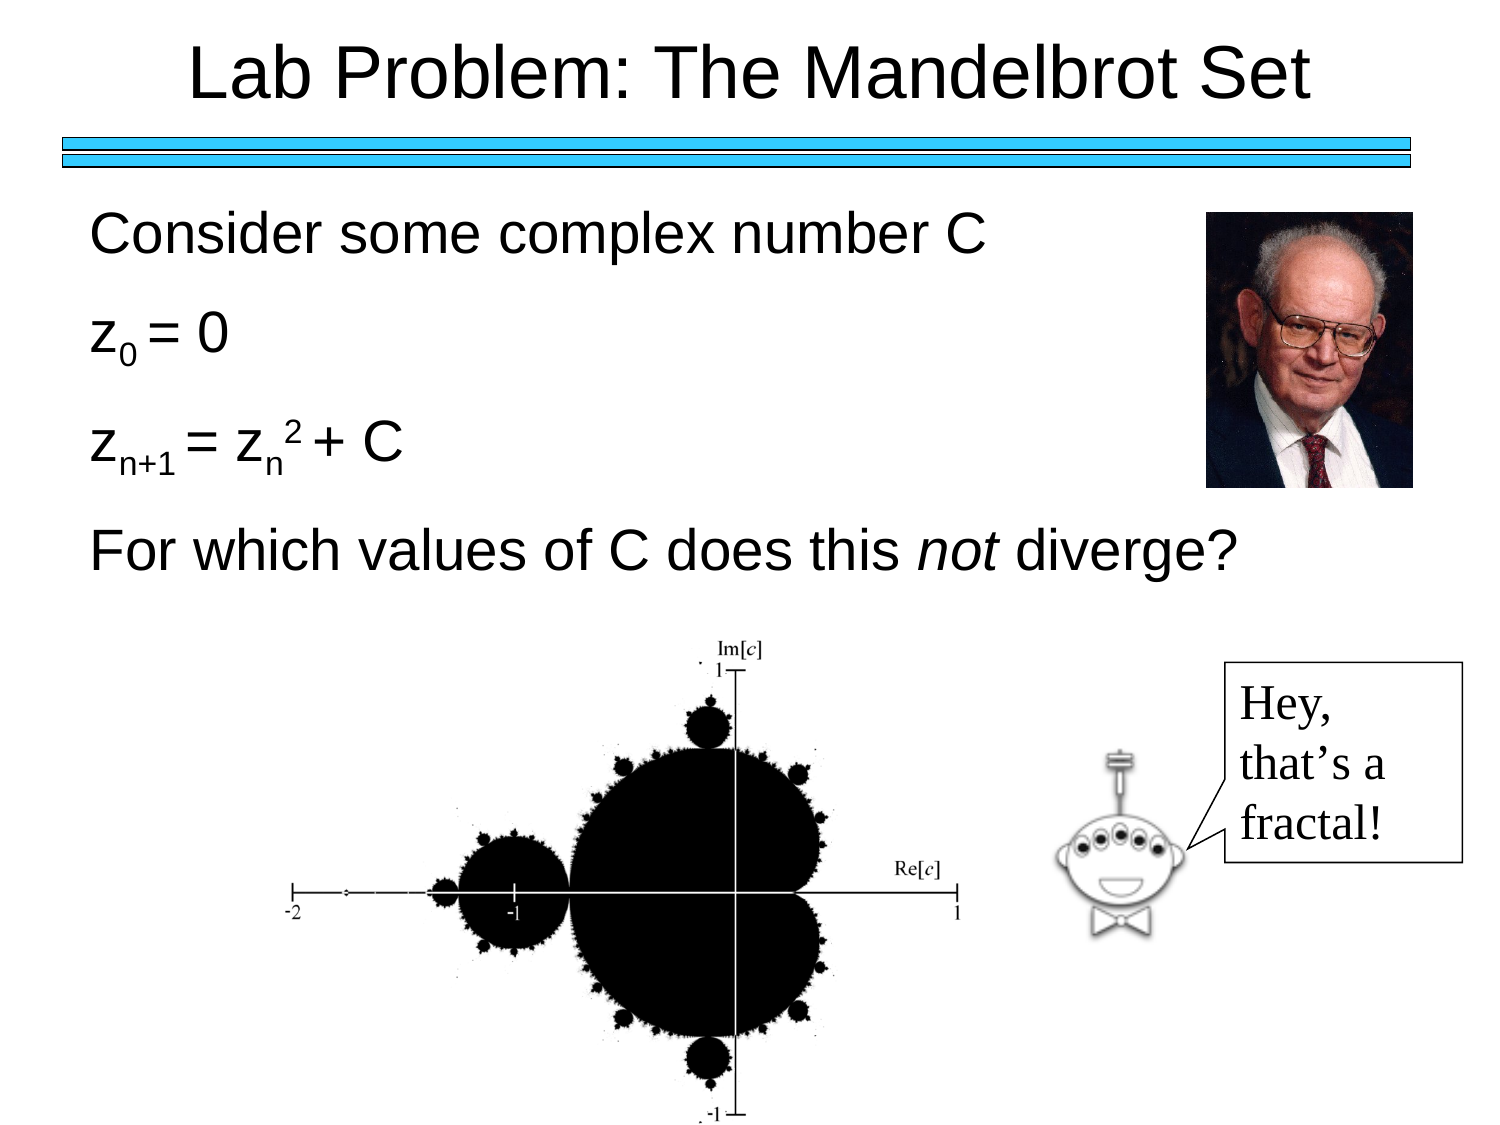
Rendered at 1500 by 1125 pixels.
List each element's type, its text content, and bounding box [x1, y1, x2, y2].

text_box Consider some complex number C z0 = 0 zn+1 = zn2 + C For which values of C does this not diverge? [75, 187, 1300, 589]
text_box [62, 137, 1411, 168]
picture [1206, 212, 1413, 488]
picture [1041, 737, 1201, 955]
picture [262, 624, 1002, 1125]
text_box Lab Problem: The Mandelbrot Set [0, 12, 1500, 125]
text_box Hey, that’s a fractal! [1205, 662, 1463, 863]
